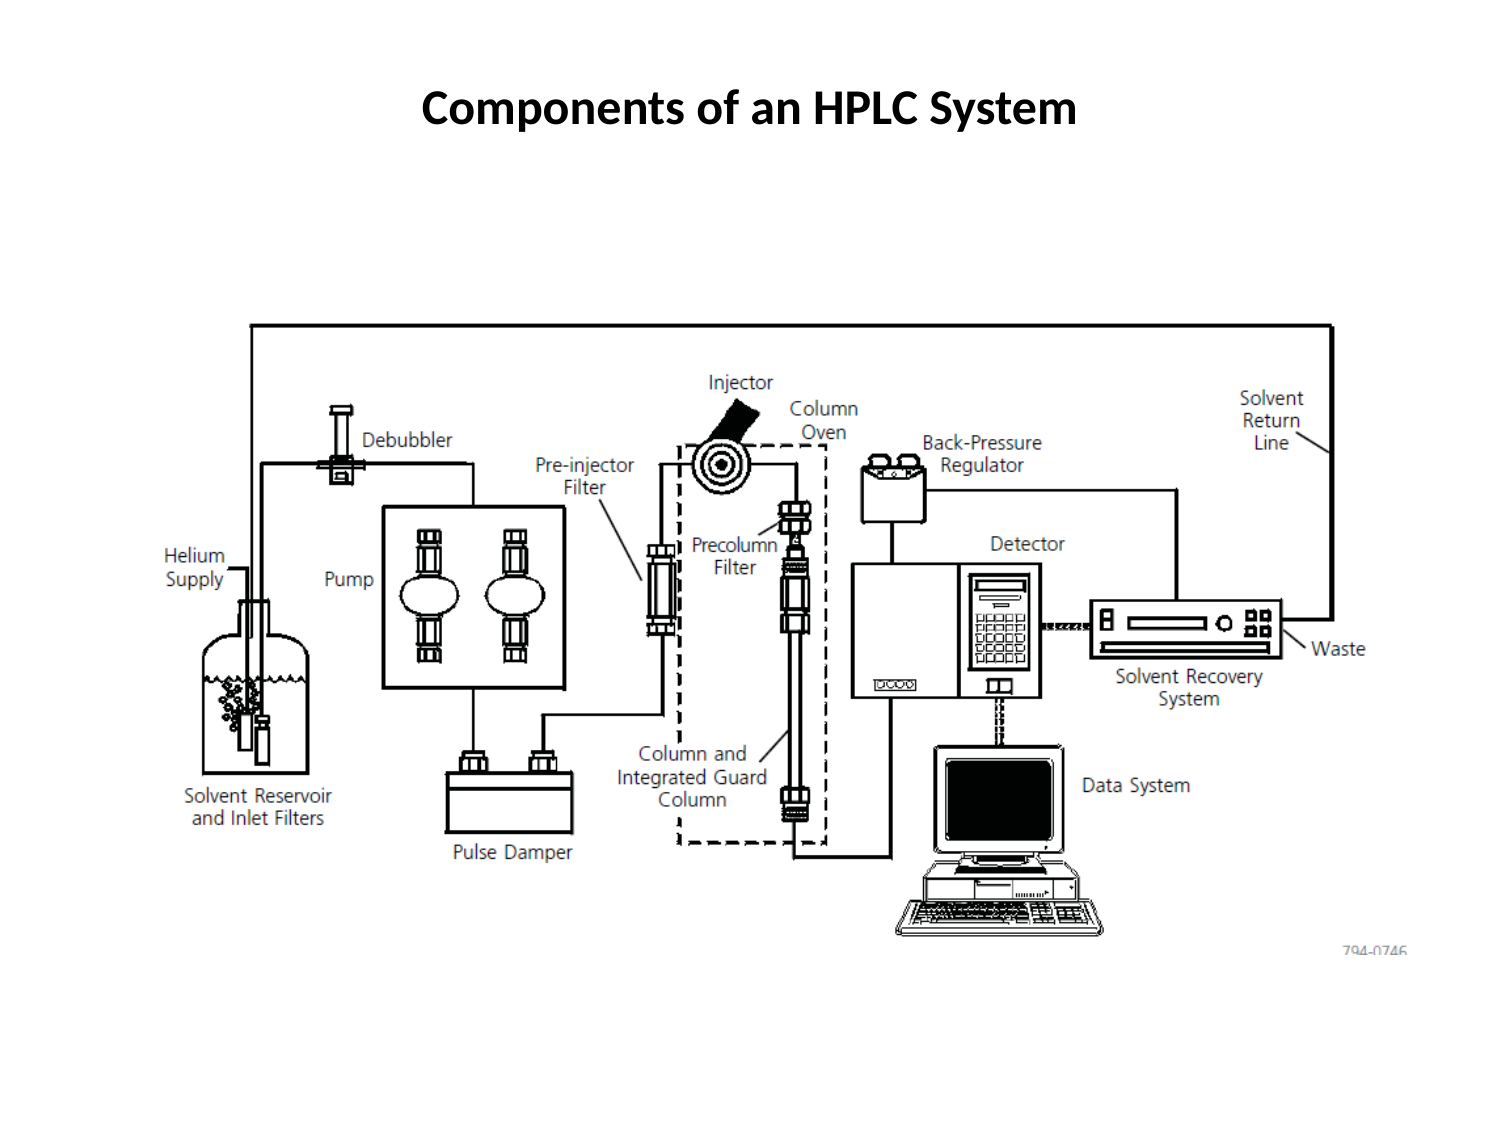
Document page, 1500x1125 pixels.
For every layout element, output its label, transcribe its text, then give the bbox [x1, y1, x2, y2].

title Components of an HPLC System [75, 45, 1425, 164]
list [74, 312, 1426, 956]
